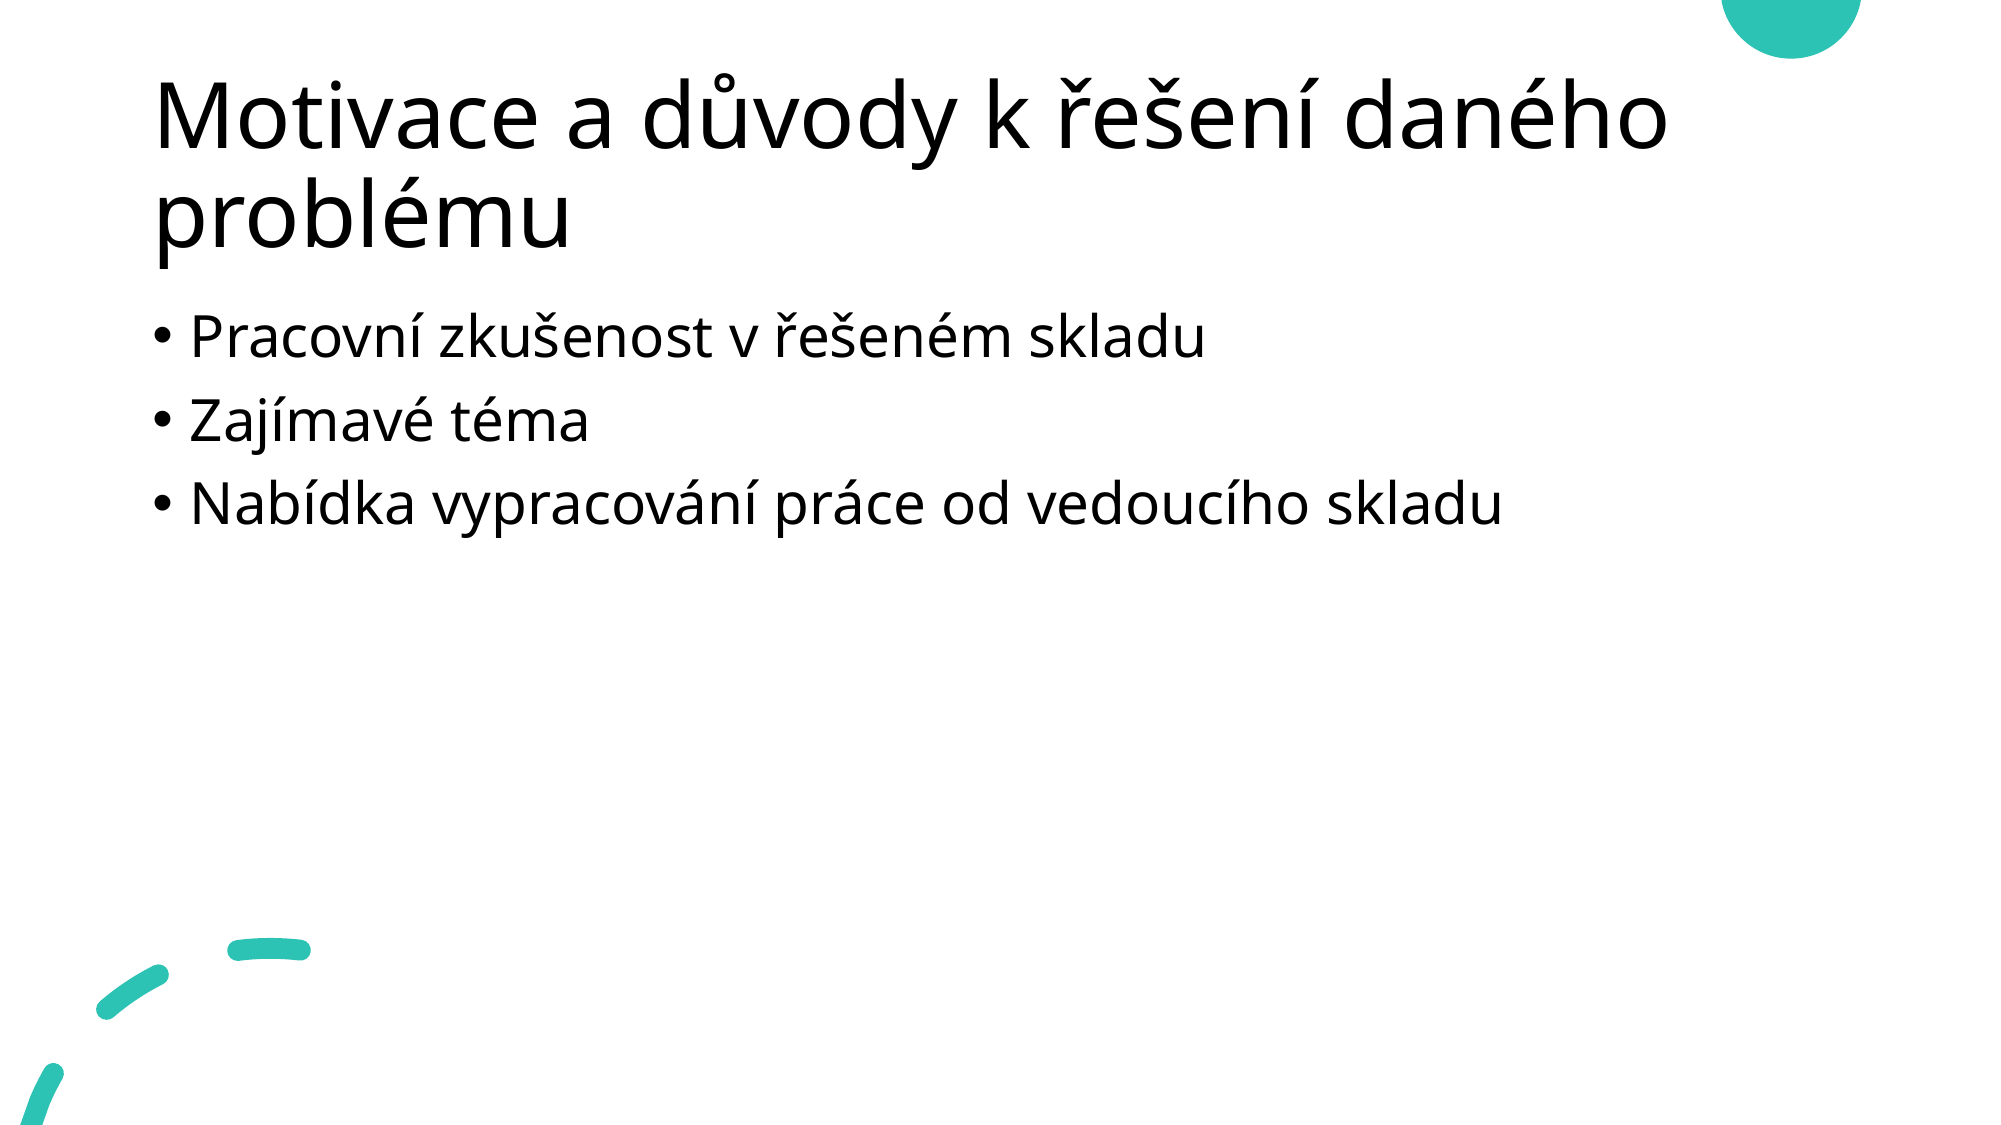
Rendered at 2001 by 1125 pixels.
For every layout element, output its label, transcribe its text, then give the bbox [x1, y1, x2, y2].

list Pracovní zkušenost v řešeném skladu Zajímavé téma Nabídka vypracování práce od vedoucího skladu [137, 299, 1863, 933]
title Motivace a důvody k řešení daného problému [137, 59, 1863, 278]
